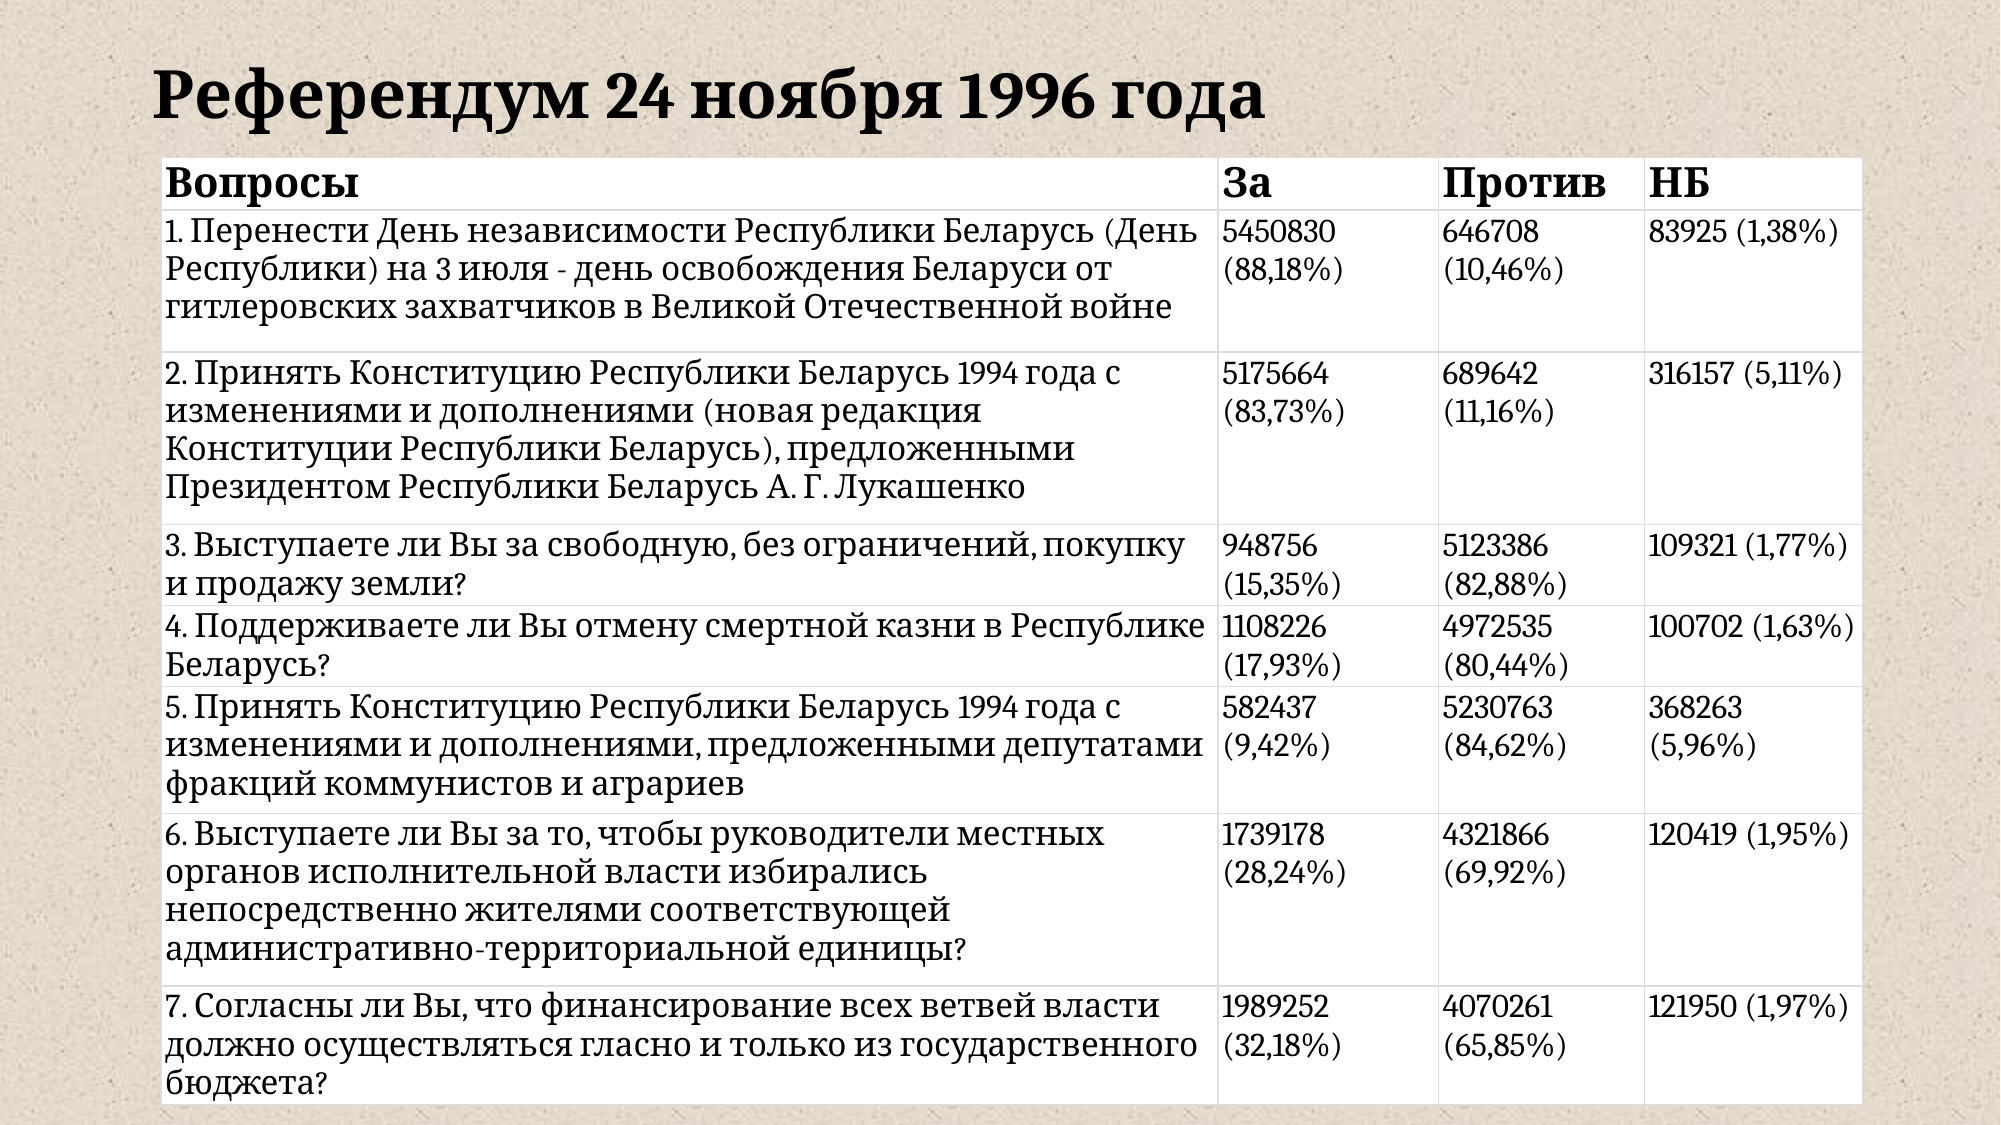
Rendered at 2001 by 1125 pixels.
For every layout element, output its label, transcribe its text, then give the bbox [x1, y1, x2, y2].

table_cell 646708 (10,46%) [1439, 211, 1644, 351]
table_cell 83925 (1,38%) [1645, 211, 1862, 351]
table_cell 4070261 (65,85%) [1439, 987, 1644, 1104]
table_cell 5175664 (83,73%) [1219, 353, 1438, 524]
title Референдум 24 ноября 1996 года [137, 59, 1863, 134]
table_cell 7. Согласны ли Вы, что финансирование всех ветвей власти должно осуществляться гласно и только из государственного бюджета? [162, 987, 1217, 1104]
table_cell 4972535 (80,44%) [1439, 606, 1644, 686]
table_cell 1989252 (32,18%) [1219, 987, 1438, 1104]
table_cell 4. Поддерживаете ли Вы отмену смертной казни в Республике Беларусь? [162, 606, 1217, 686]
table_cell 121950 (1,97%) [1645, 987, 1862, 1104]
table_header Против [1439, 158, 1644, 209]
table_cell 1108226 (17,93%) [1219, 606, 1438, 686]
picture [0, 0, 2001, 1125]
table_cell 120419 (1,95%) [1645, 814, 1862, 985]
table_cell 3. Выступаете ли Вы за свободную, без ограничений, покупку и продажу земли? [162, 525, 1217, 605]
table_cell 5450830 (88,18%) [1219, 211, 1438, 351]
table_cell 5. Принять Конституцию Республики Беларусь 1994 года с изменениями и дополнениями, предложенными депутатами фракций коммунистов и аграриев [162, 687, 1217, 813]
table_cell 689642 (11,16%) [1439, 353, 1644, 524]
table_header НБ [1645, 158, 1862, 209]
table_cell 109321 (1,77%) [1645, 525, 1862, 605]
table_cell 582437 (9,42%) [1219, 687, 1438, 813]
table_cell 368263 (5,96%) [1645, 687, 1862, 813]
table_cell 4321866 (69,92%) [1439, 814, 1644, 985]
table_cell 316157 (5,11%) [1645, 353, 1862, 524]
table_cell 5230763 (84,62%) [1439, 687, 1644, 813]
table_header За [1219, 158, 1438, 209]
table_cell 1. Перенести День независимости Республики Беларусь (День Республики) на 3 июля - день освобождения Беларуси от гитлеровских захватчиков в Великой Отечественной войне [162, 211, 1217, 351]
table_cell 100702 (1,63%) [1645, 606, 1862, 686]
table_header Вопросы [162, 158, 1217, 209]
table_cell 5123386 (82,88%) [1439, 525, 1644, 605]
table_cell 948756 (15,35%) [1219, 525, 1438, 605]
table_cell 6. Выступаете ли Вы за то, чтобы руководители местных органов исполнительной власти избирались непосредственно жителями соответствующей административно-территориальной единицы? [162, 814, 1217, 985]
table_cell 2. Принять Конституцию Республики Беларусь 1994 года с изменениями и дополнениями (новая редакция Конституции Республики Беларусь), предложенными Президентом Республики Беларусь А. Г. Лукашенко [162, 353, 1217, 524]
table_cell 1739178 (28,24%) [1219, 814, 1438, 985]
